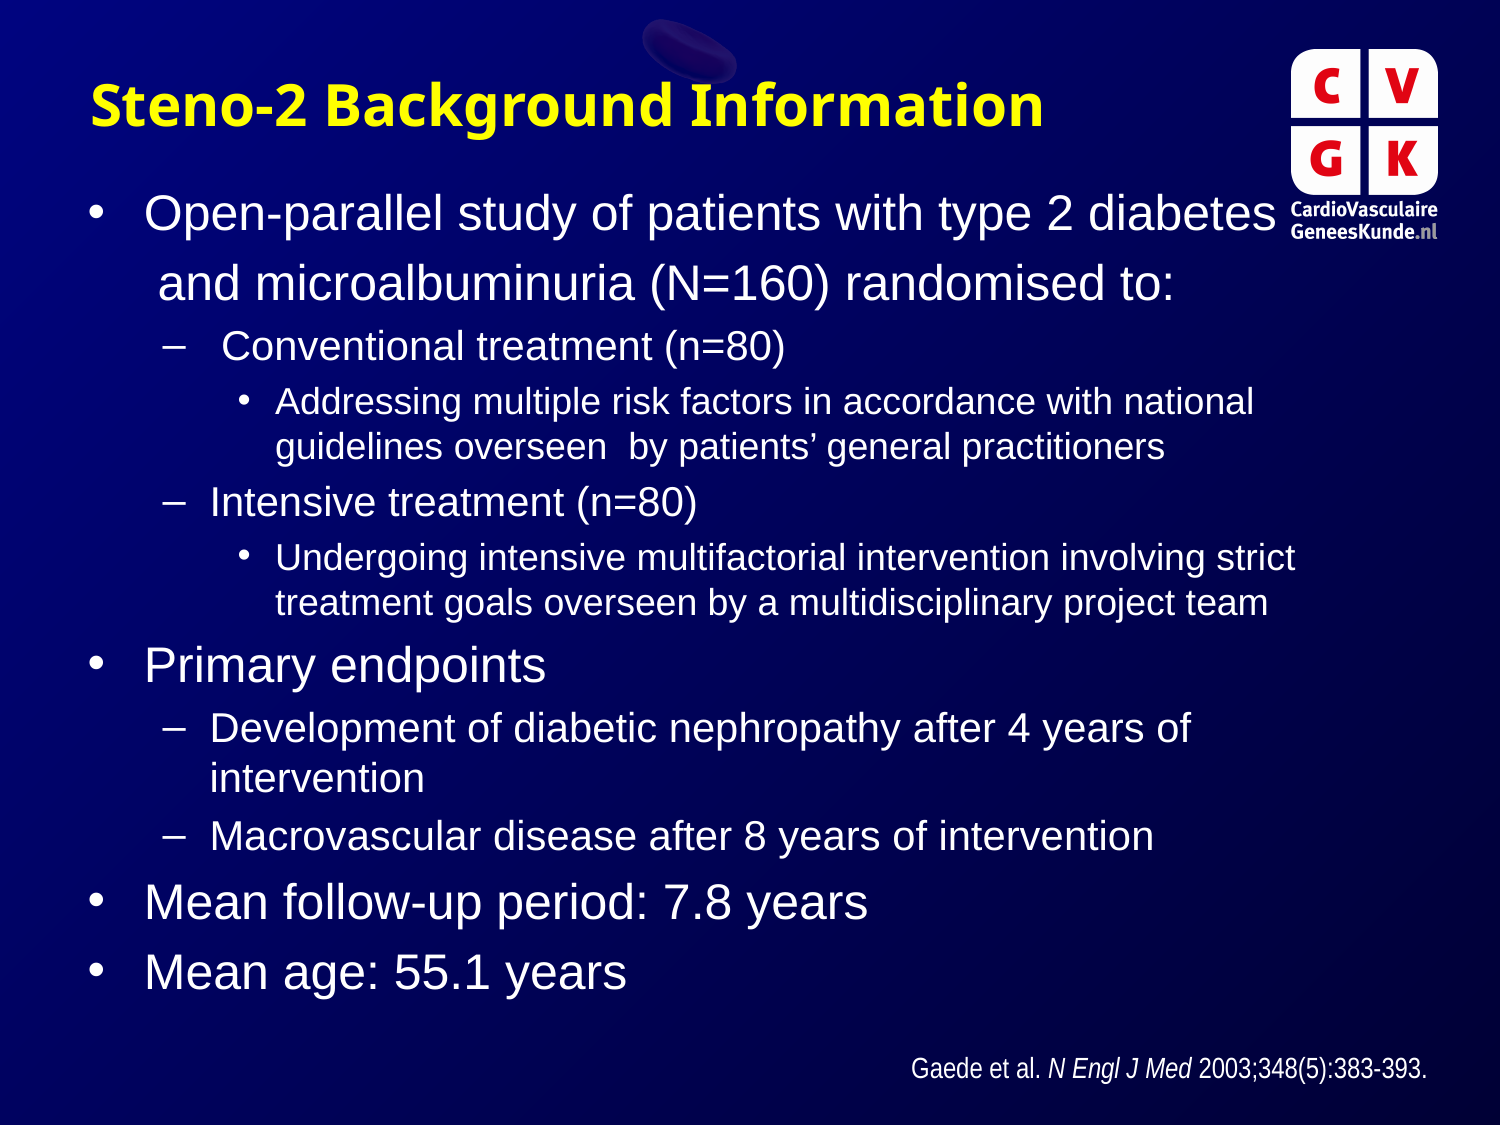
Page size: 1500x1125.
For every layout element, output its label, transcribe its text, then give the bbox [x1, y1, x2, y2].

picture [1291, 49, 1438, 239]
title Steno-2 Background Information [75, 60, 1419, 173]
text_box Gaede et al. N Engl J Med 2003;348(5):383-393. [75, 1042, 1444, 1087]
list Open-parallel study of patients with type 2 diabetes and microalbuminuria (N=160) randomised to: Conventional treatment (n=80) Addressing multiple risk factors in accordance with national guidelines overseen by patients’ general practitioners Intensive treatment (n=80) Undergoing intensive multifactorial intervention involving strict treatment goals overseen by a multidisciplinary project team Primary endpoints Development of diabetic nephropathy after 4 years of intervention Macrovascular disease after 8 years of intervention Mean follow-up period: 7.8 years Mean age: 55.1 years [72, 173, 1423, 974]
